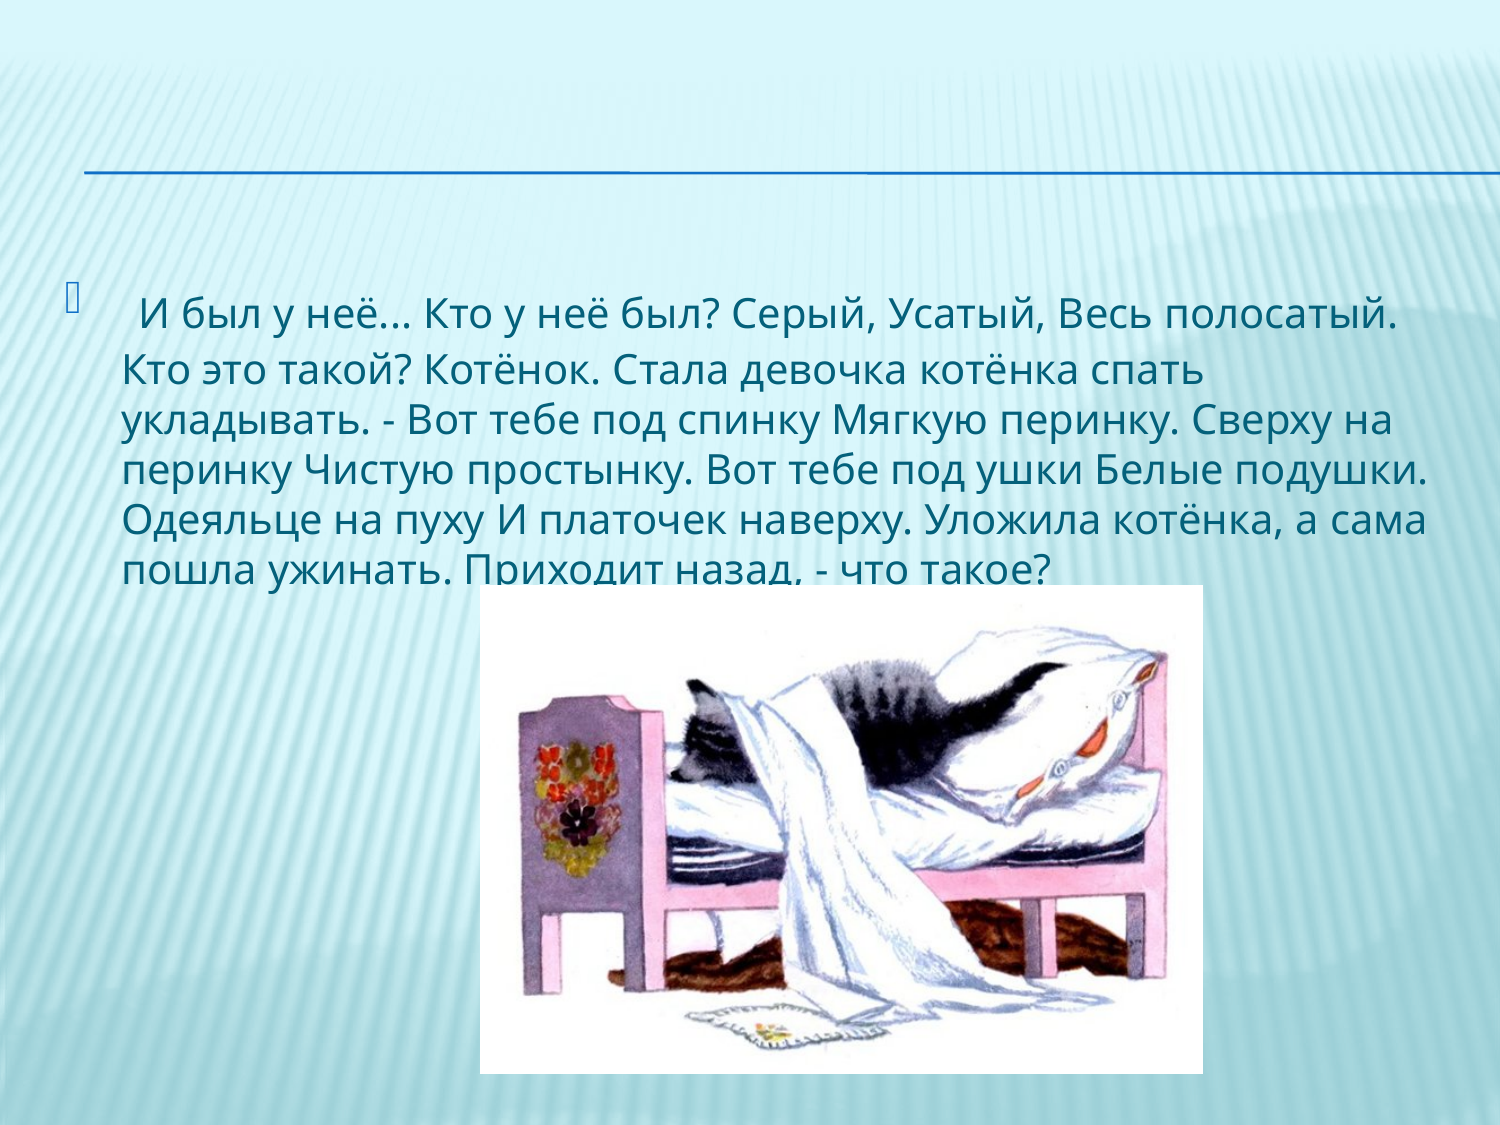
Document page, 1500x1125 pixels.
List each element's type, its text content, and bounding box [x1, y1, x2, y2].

picture [480, 585, 1203, 1074]
list И был у неё... Кто у неё был? Серый, Усатый, Весь полосатый. Кто это такой? Котёнок. Стала девочка котёнка спать укладывать. - Вот тебе под спинку Мягкую перинку. Сверху на перинку Чистую простынку. Вот тебе под ушки Белые подушки. Одеяльце на пуху И платочек наверху. Уложила котёнка, а сама пошла ужинать. Приходит назад, - что такое? [50, 254, 1475, 998]
